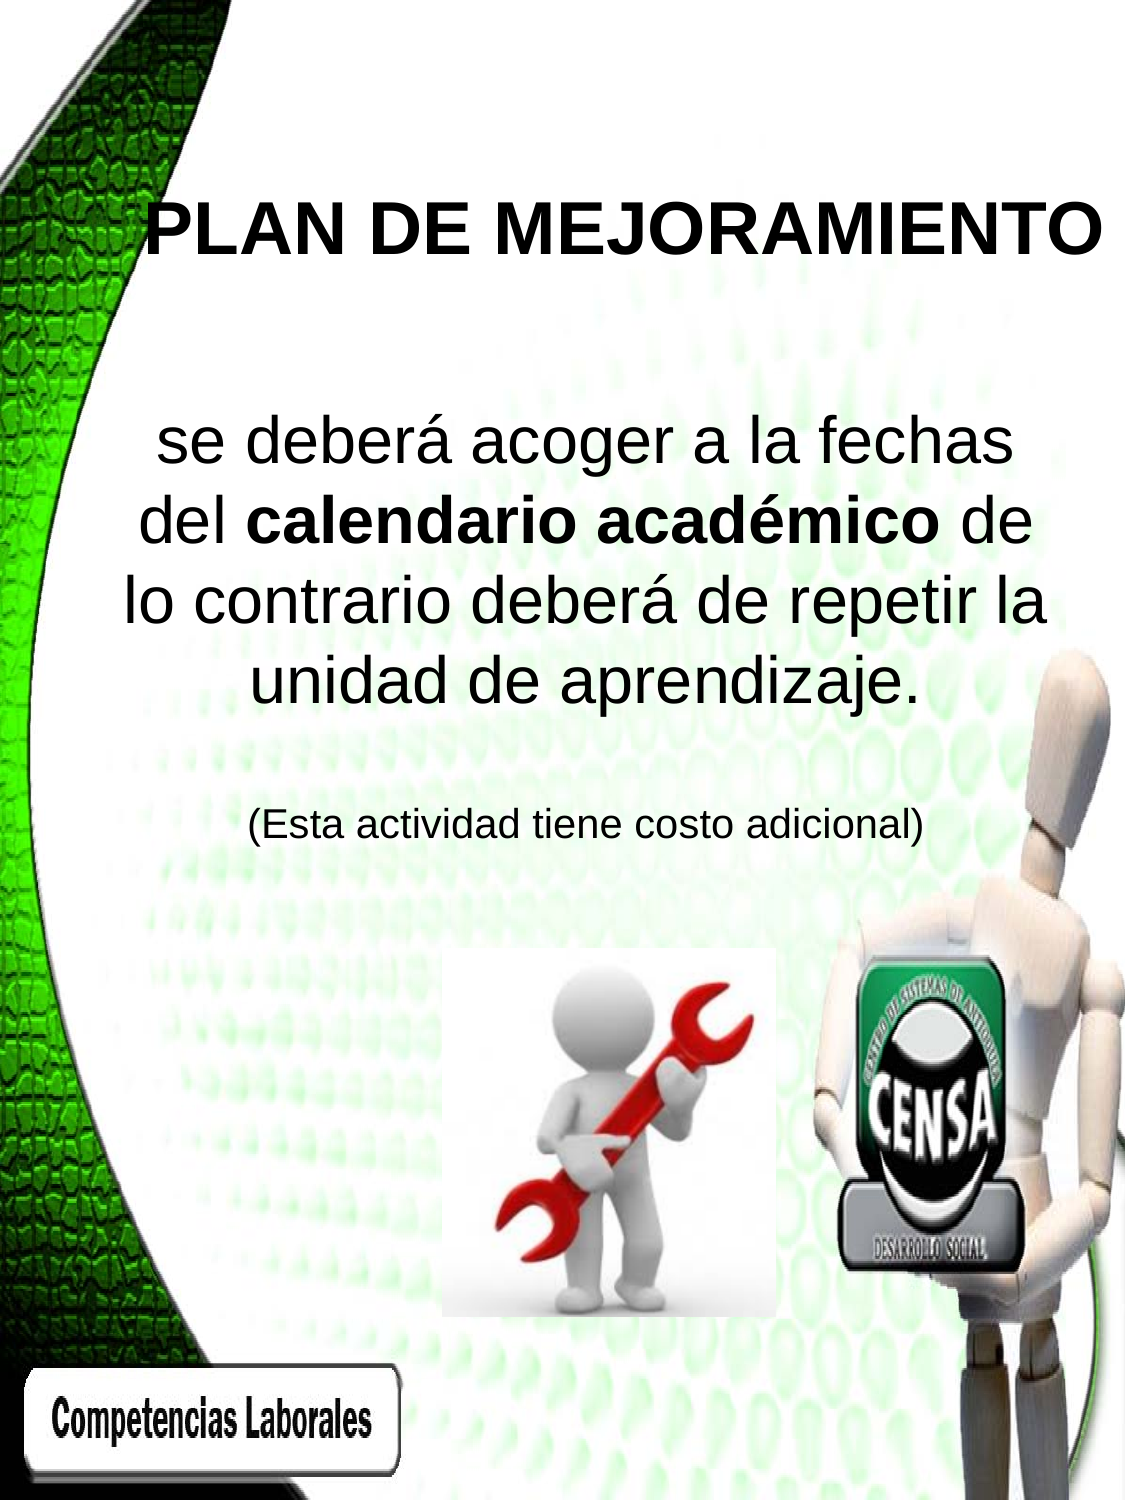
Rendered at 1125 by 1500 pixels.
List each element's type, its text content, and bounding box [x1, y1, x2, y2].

text_box se deberá acoger a la fechas del calendario académico de lo contrario deberá de repetir la unidad de aprendizaje. (Esta actividad tiene costo adicional) [89, 389, 1083, 854]
title PLAN DE MEJORAMIENTO [128, 147, 1125, 302]
picture [0, 0, 1125, 1500]
